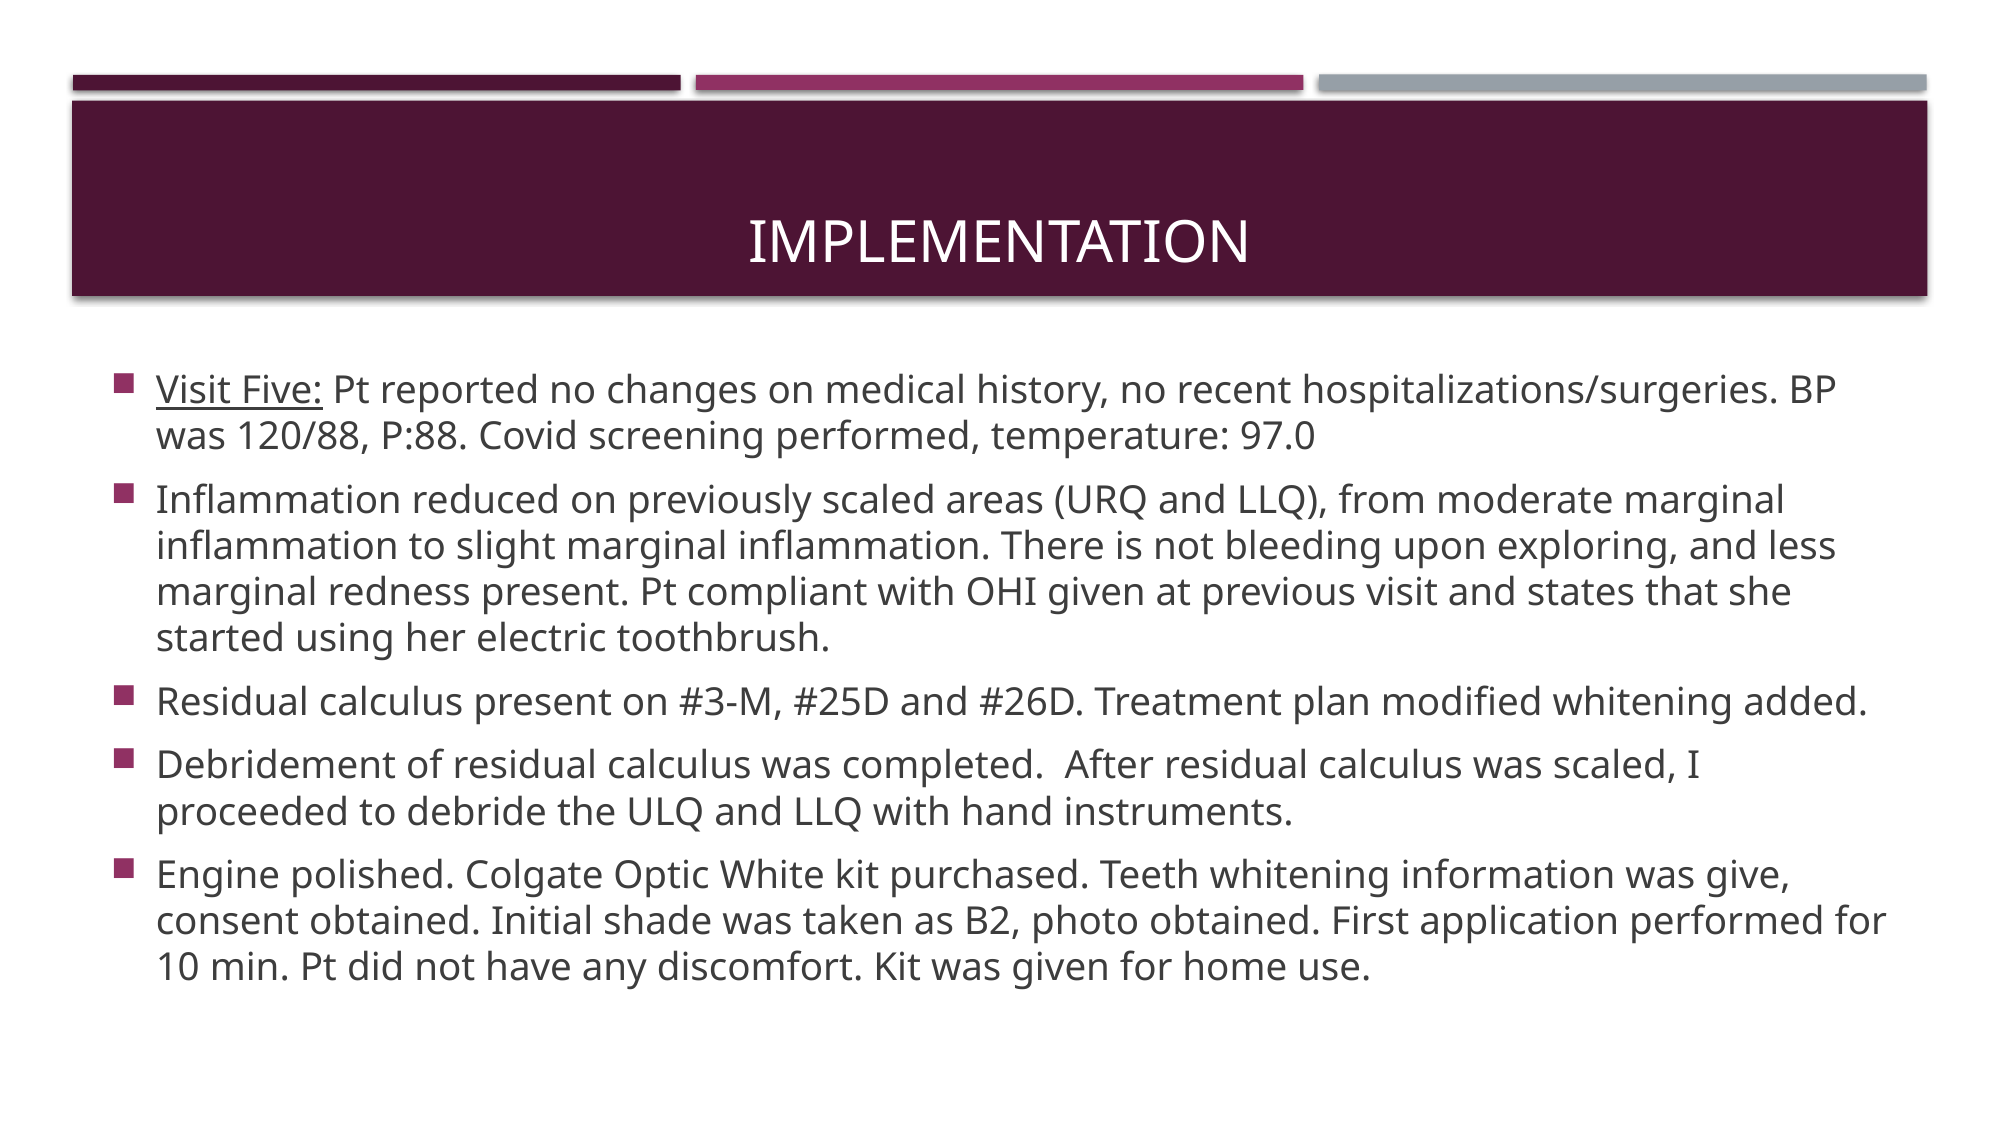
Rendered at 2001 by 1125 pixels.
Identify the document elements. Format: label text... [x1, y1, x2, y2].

title IMplementation [95, 115, 1905, 282]
list Visit Five: Pt reported no changes on medical history, no recent hospitalizations/surgeries. BP was 120/88, P:88. Covid screening performed, temperature: 97.0 Inflammation reduced on previously scaled areas (URQ and LLQ), from moderate marginal inflammation to slight marginal inflammation. There is not bleeding upon exploring, and less marginal redness present. Pt compliant with OHI given at previous visit and states that she started using her electric toothbrush. Residual calculus present on #3-M, #25D and #26D. Treatment plan modified whitening added. Debridement of residual calculus was completed. After residual calculus was scaled, I proceeded to debride the ULQ and LLQ with hand instruments. Engine polished. Colgate Optic White kit purchased. Teeth whitening information was give, consent obtained. Initial shade was taken as B2, photo obtained. First application performed for 10 min. Pt did not have any discomfort. Kit was given for home use. [95, 357, 1905, 1010]
